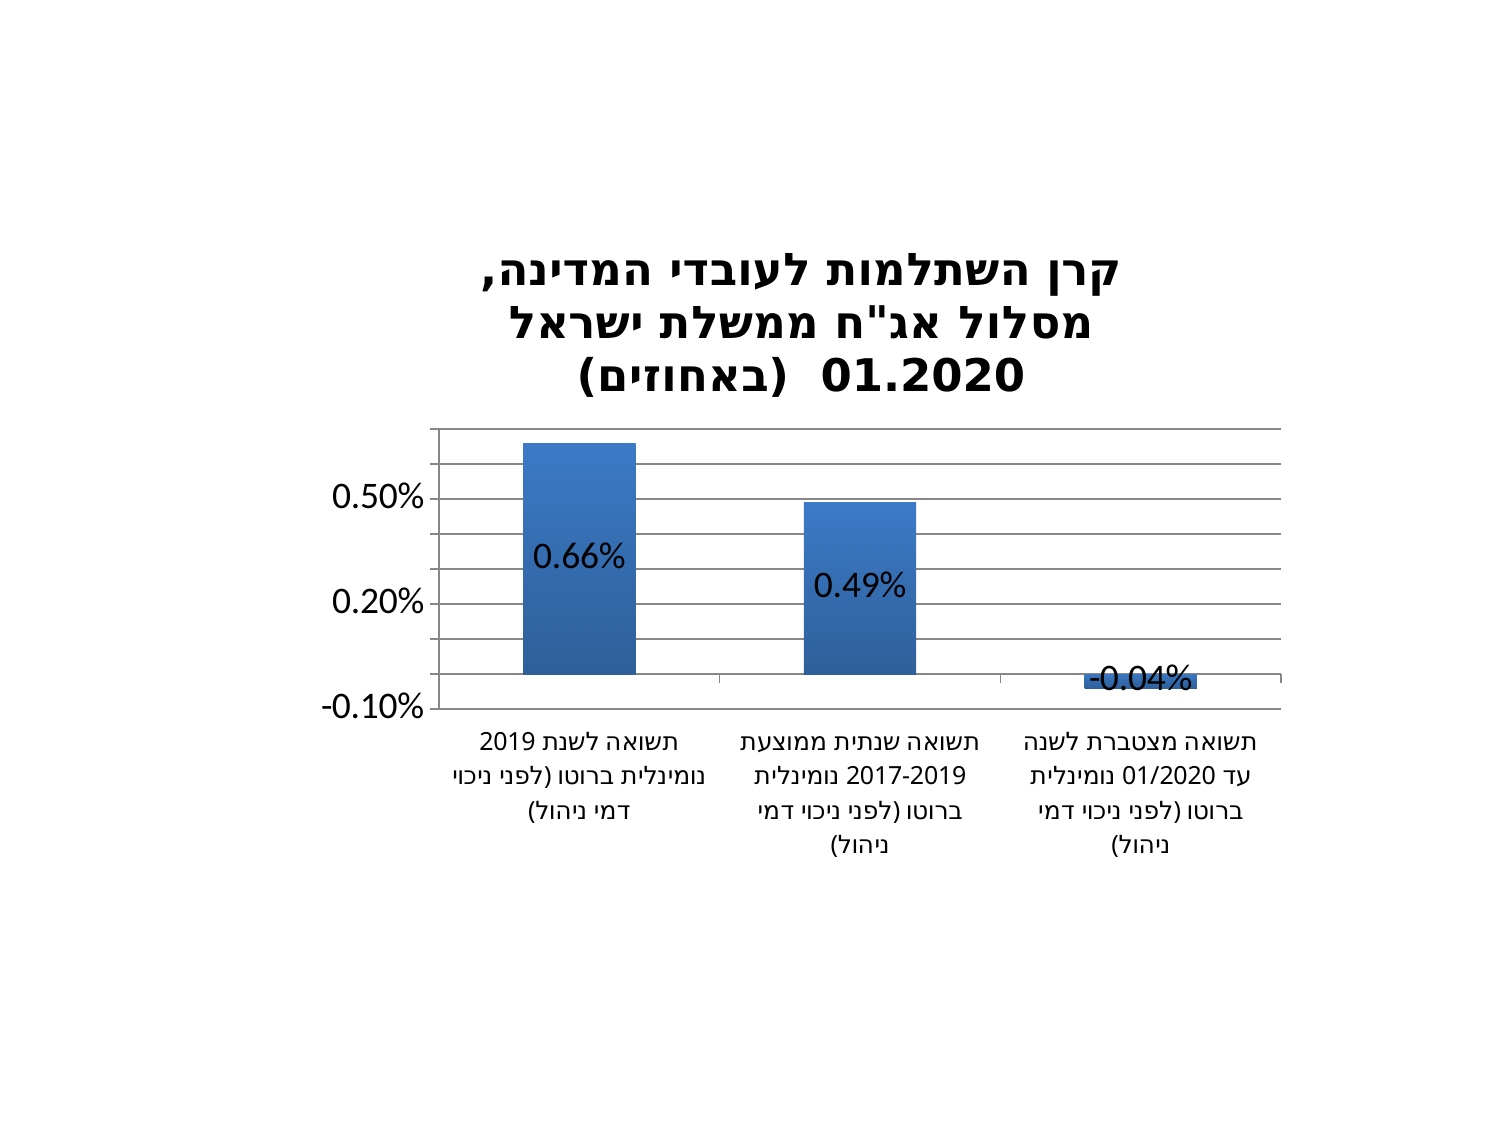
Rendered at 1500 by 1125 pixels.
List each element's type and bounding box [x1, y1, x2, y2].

chart [300, 207, 1302, 875]
